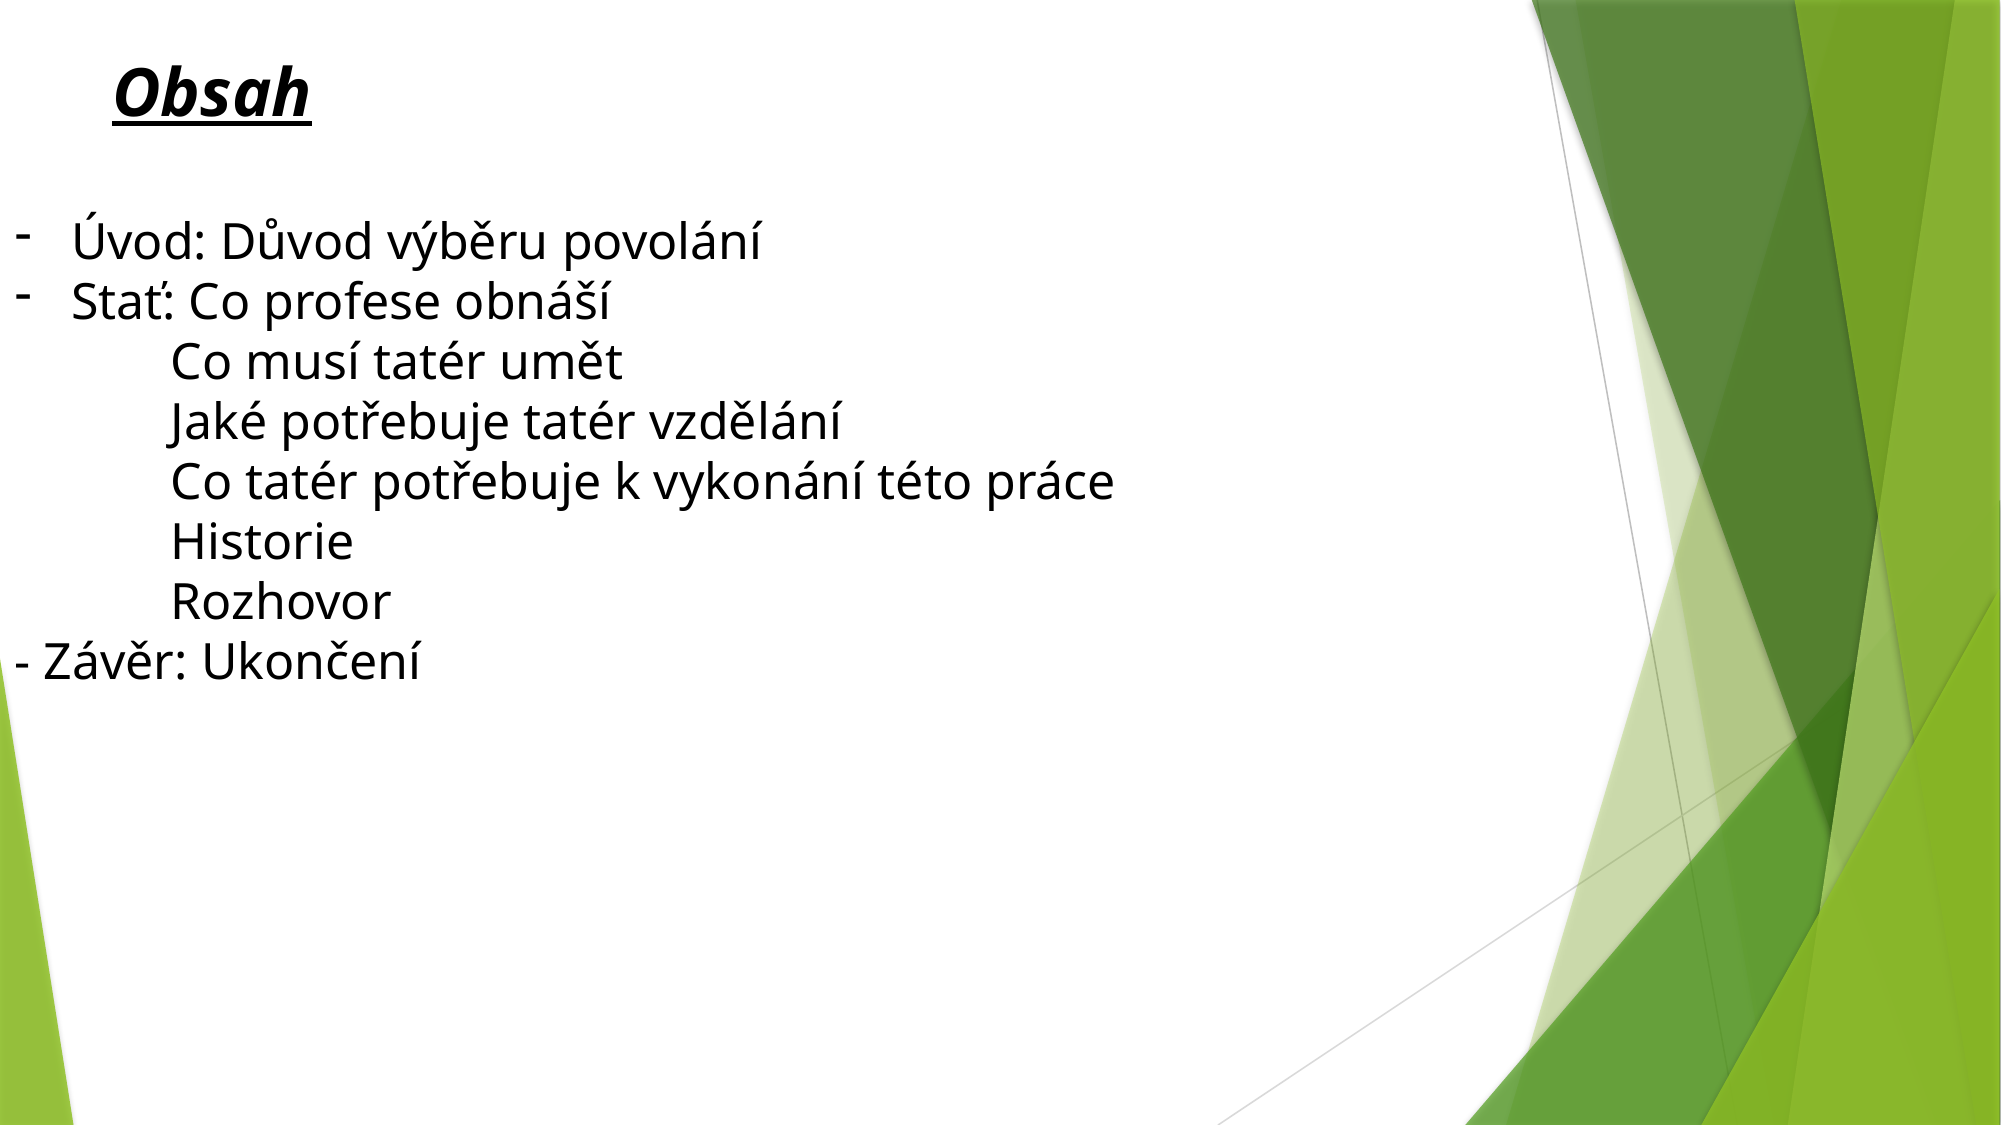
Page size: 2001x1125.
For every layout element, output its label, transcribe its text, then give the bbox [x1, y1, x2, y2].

text_box Obsah Úvod: Důvod výběru povolání Stať: Co profese obnáší Co musí tatér umět Jaké potřebuje tatér vzdělání Co tatér potřebuje k vykonání této práce Historie Rozhovor - Závěr: Ukončení [0, 42, 2000, 757]
